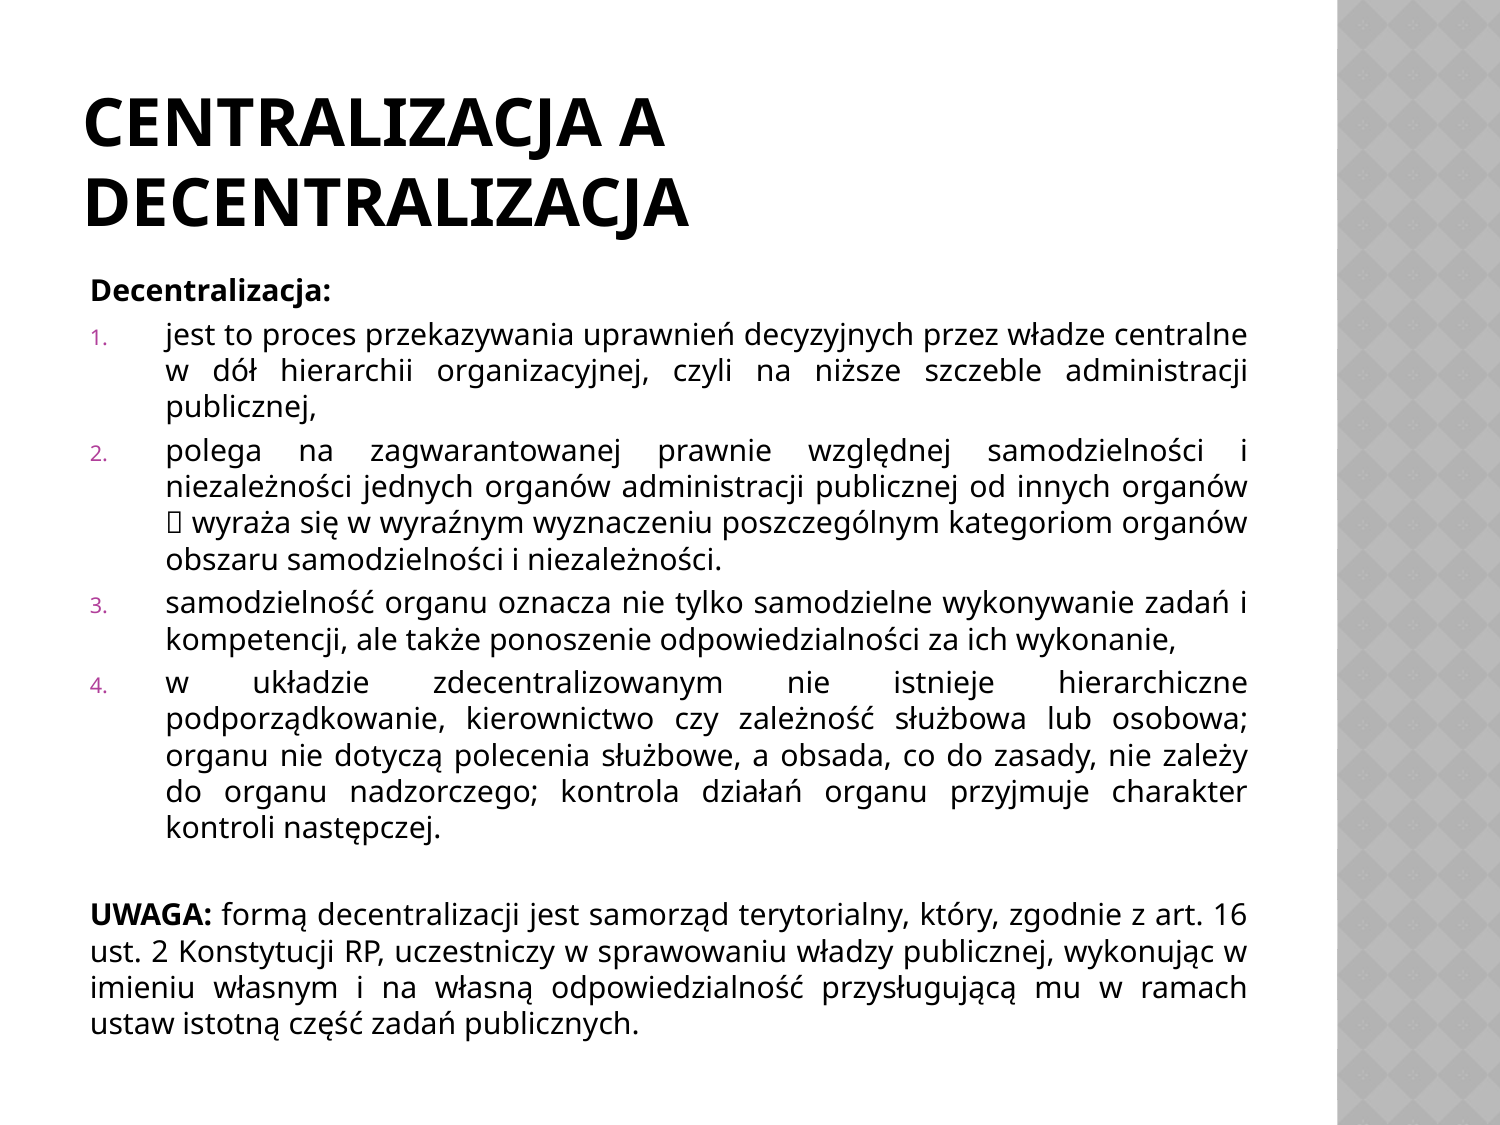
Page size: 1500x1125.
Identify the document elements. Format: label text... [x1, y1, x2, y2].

title CENTRALIZACJA A DECENTRALIZACJA [75, 52, 1263, 240]
list Decentralizacja: jest to proces przekazywania uprawnień decyzyjnych przez władze centralne w dół hierarchii organizacyjnej, czyli na niższe szczeble administracji publicznej, polega na zagwarantowanej prawnie względnej samodzielności i niezależności jednych organów administracji publicznej od innych organów  wyraża się w wyraźnym wyznaczeniu poszczególnym kategoriom organów obszaru samodzielności i niezależności. samodzielność organu oznacza nie tylko samodzielne wykonywanie zadań i kompetencji, ale także ponoszenie odpowiedzialności za ich wykonanie, w układzie zdecentralizowanym nie istnieje hierarchiczne podporządkowanie, kierownictwo czy zależność służbowa lub osobowa; organu nie dotyczą polecenia służbowe, a obsada, co do zasady, nie zależy do organu nadzorczego; kontrola działań organu przyjmuje charakter kontroli następczej. UWAGA: formą decentralizacji jest samorząd terytorialny, który, zgodnie z art. 16 ust. 2 Konstytucji RP, uczestniczy w sprawowaniu władzy publicznej, wykonując w imieniu własnym i na własną odpowiedzialność przysługującą mu w ramach ustaw istotną część zadań publicznych. [75, 264, 1263, 1059]
